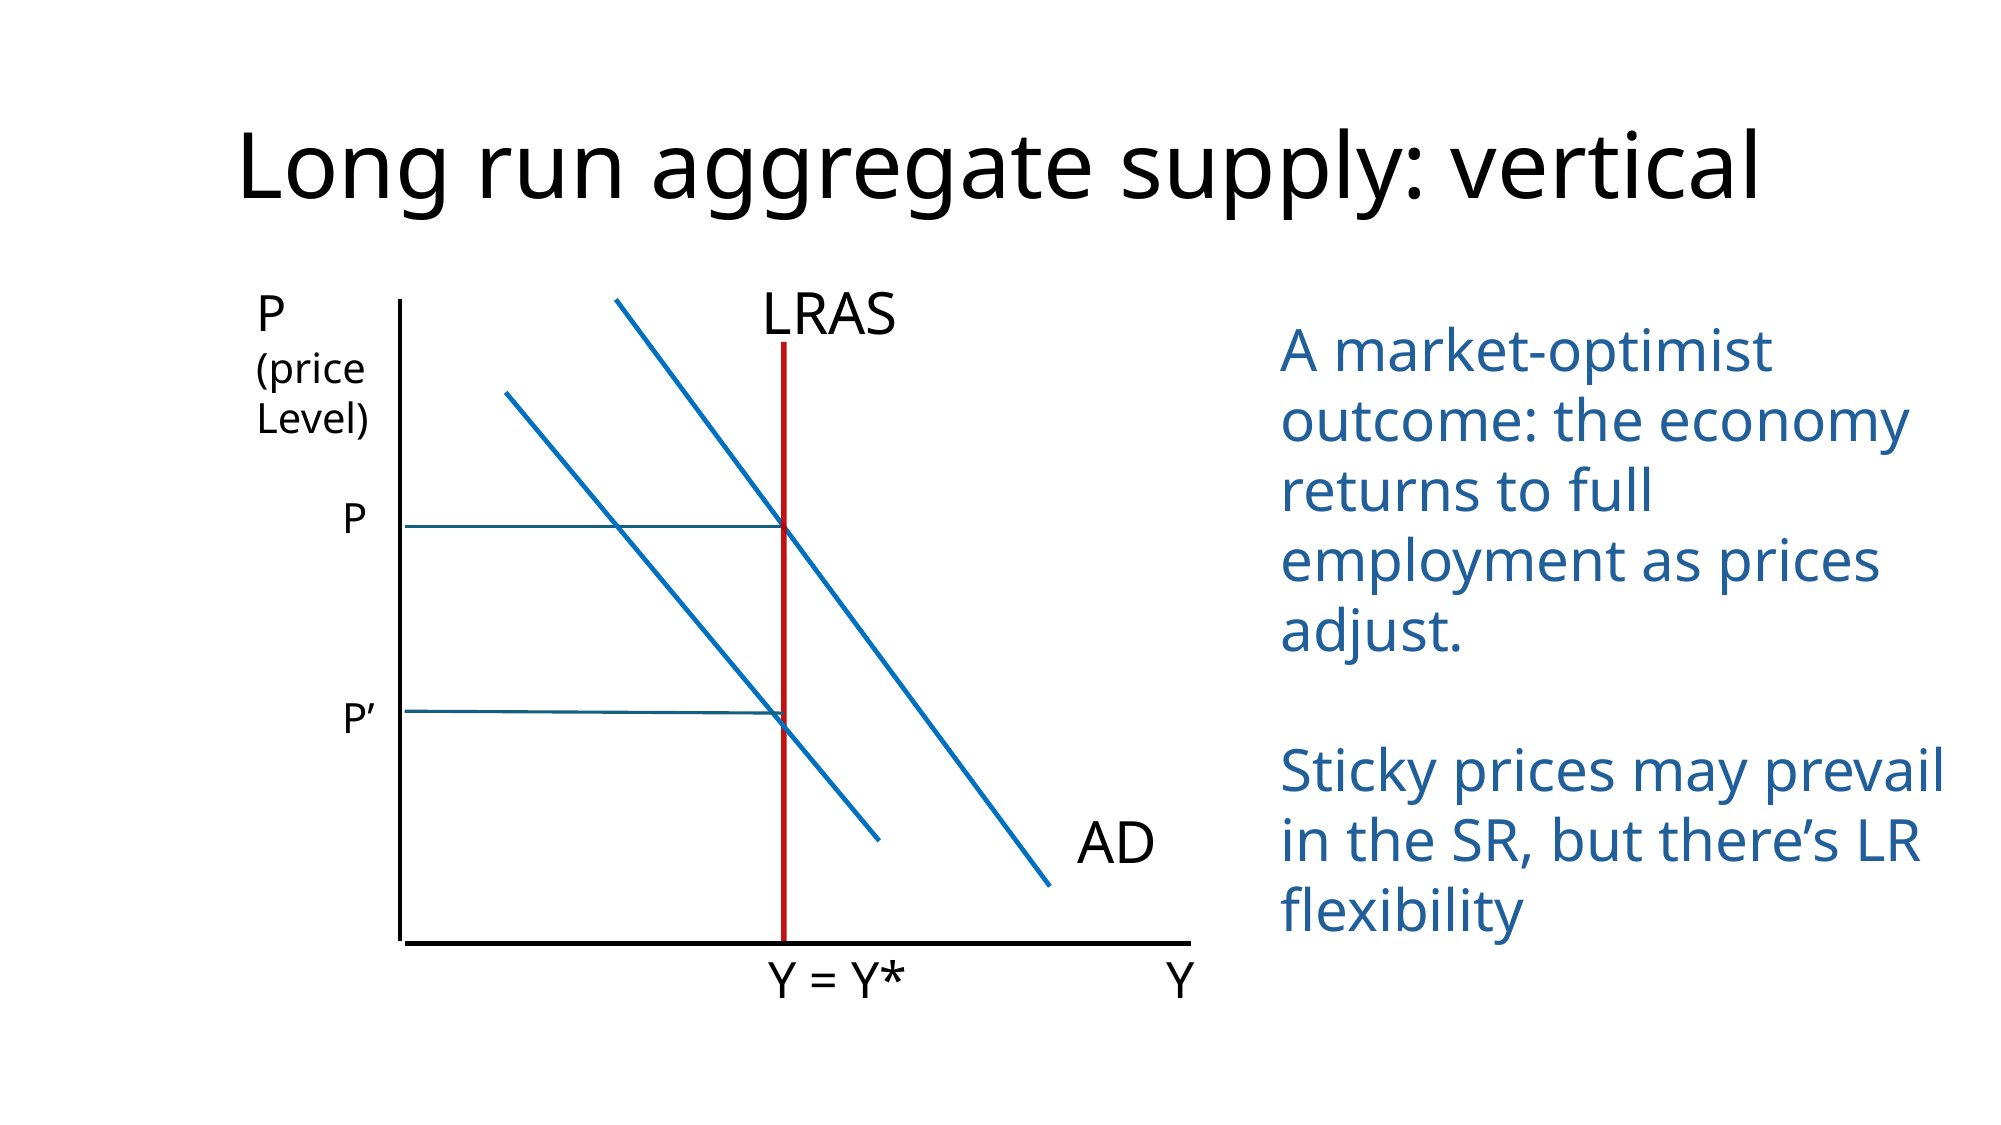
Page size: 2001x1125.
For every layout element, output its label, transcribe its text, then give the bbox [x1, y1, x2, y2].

text_box P (price Level) P P’ [241, 274, 390, 750]
text_box AD [1062, 798, 1173, 883]
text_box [615, 298, 1051, 887]
title Long run aggregate supply: vertical [137, 59, 1863, 278]
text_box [403, 710, 785, 714]
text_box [505, 391, 880, 842]
text_box LRAS [747, 269, 913, 298]
text_box Y = Y* Y [650, 940, 1414, 1016]
text_box A market-optimist outcome: the economy returns to full employment as prices adjust. Sticky prices may prevail in the SR, but there’s LR flexibility [1265, 305, 1963, 951]
